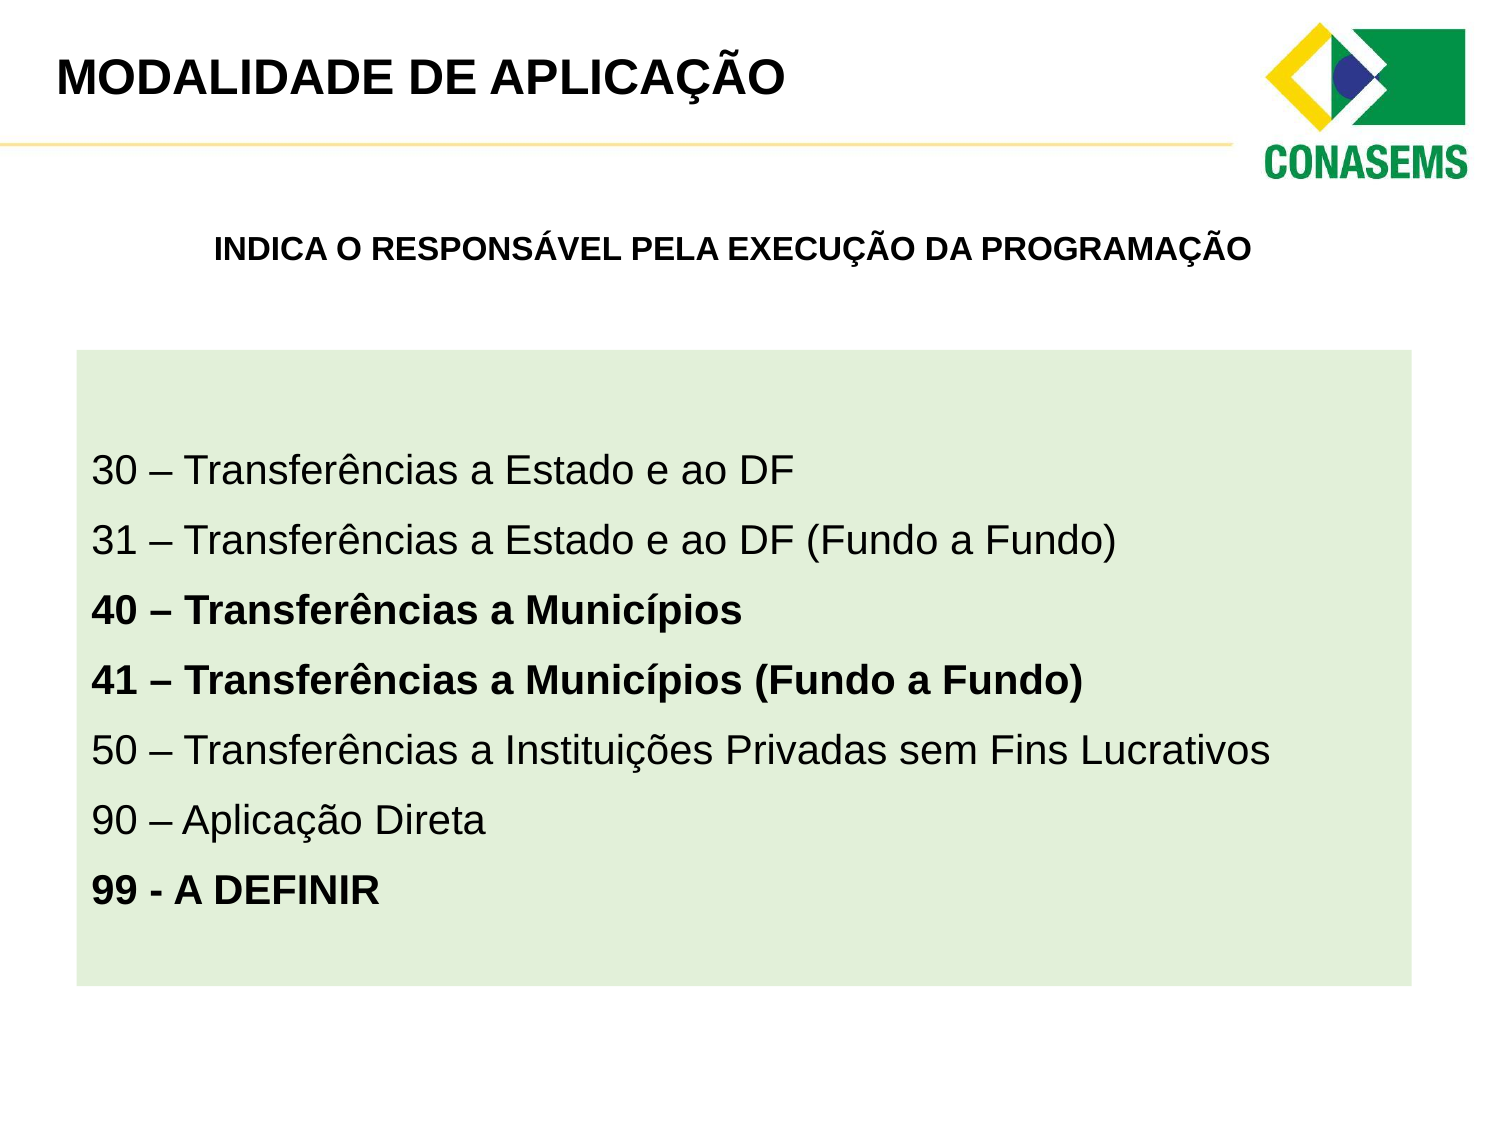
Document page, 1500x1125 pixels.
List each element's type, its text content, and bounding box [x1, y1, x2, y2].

text_box 30 – Transferências a Estado e ao DF 31 – Transferências a Estado e ao DF (Fundo a Fundo) 40 – Transferências a Municípios 41 – Transferências a Municípios (Fundo a Fundo) 50 – Transferências a Instituições Privadas sem Fins Lucrativos 90 – Aplicação Direta 99 - A DEFINIR [76, 349, 1412, 987]
text_box MODALIDADE DE APLICAÇÃO [41, 30, 1058, 112]
picture [0, 0, 1500, 1125]
text_box INDICA O RESPONSÁVEL PELA EXECUÇÃO DA PROGRAMAÇÃO [71, 219, 1395, 275]
